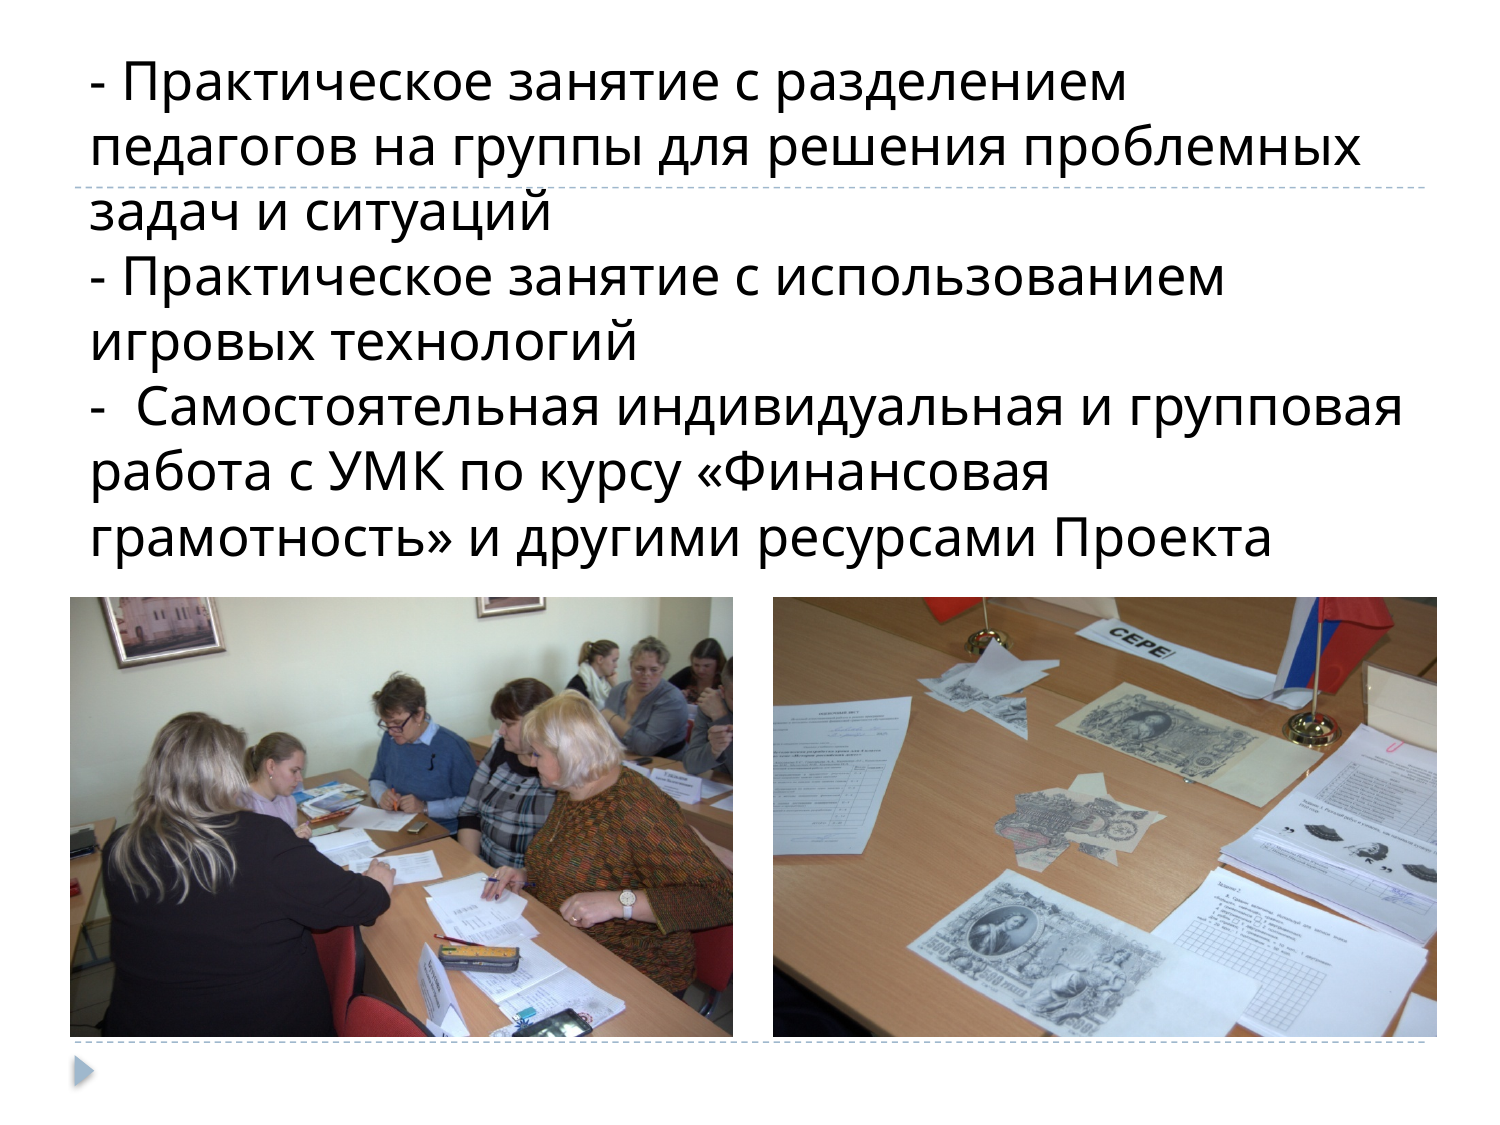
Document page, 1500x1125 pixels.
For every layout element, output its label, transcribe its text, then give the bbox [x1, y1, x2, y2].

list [773, 597, 1437, 1037]
title - Практическое занятие с разделением педагогов на группы для решения проблемных задач и ситуаций - Практическое занятие с использованием игровых технологий - Самостоятельная индивидуальная и групповая работа с УМК по курсу «Финансовая грамотность» и другими ресурсами Проекта [75, 37, 1425, 575]
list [70, 597, 734, 1037]
